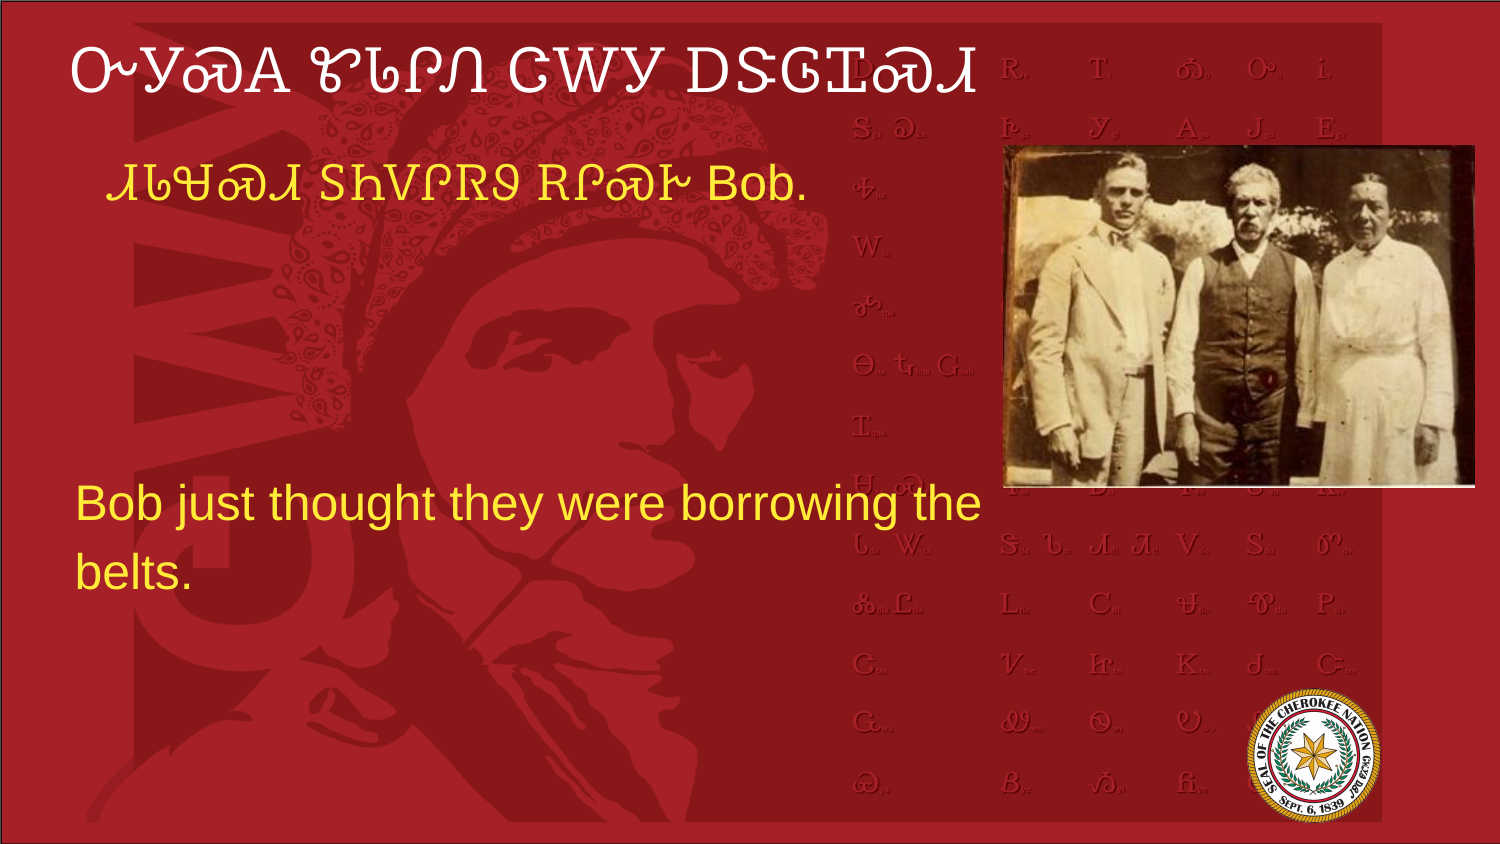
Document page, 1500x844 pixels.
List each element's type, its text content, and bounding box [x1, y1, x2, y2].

picture [0, 0, 1500, 844]
title ᏅᎩᏍᎪ ᏑᏓᎵᏁ ᏣᎳᎩ ᎠᏕᎶᏆᏍᏗ [53, 7, 1426, 121]
list Bob just thought they were borrowing the belts. [59, 446, 1038, 743]
list ᏗᏓᏠᏍᏗ ᏚᏂᏙᎵᏒᏭ ᎡᎵᏍᎨ Bob. [90, 125, 994, 422]
